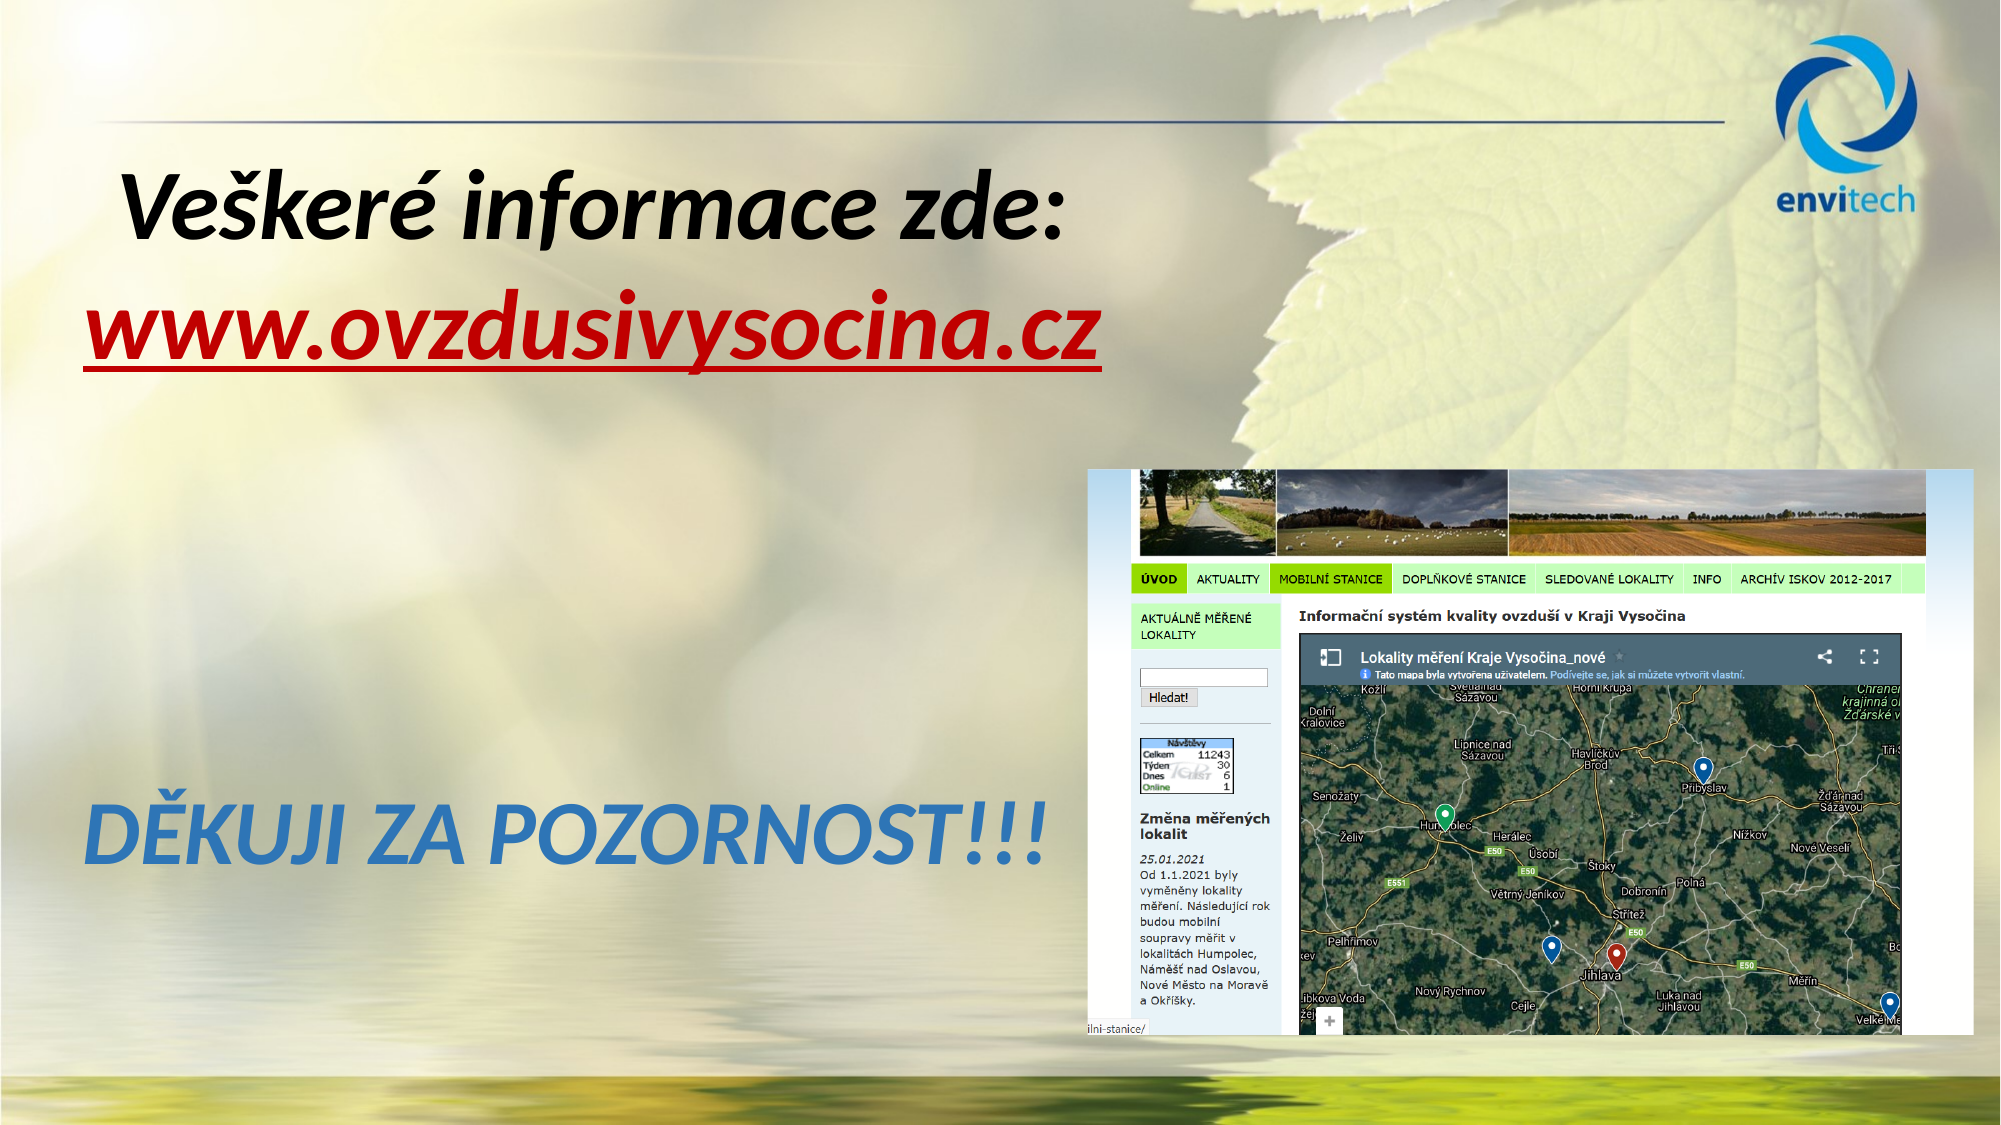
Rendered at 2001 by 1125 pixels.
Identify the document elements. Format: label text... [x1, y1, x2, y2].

picture [0, 0, 2001, 1125]
text_box Veškeré informace zde: www.ovzdusivysocina.cz [26, 131, 1160, 747]
text_box DĚKUJI ZA POZORNOST!!! [0, 765, 1134, 1110]
